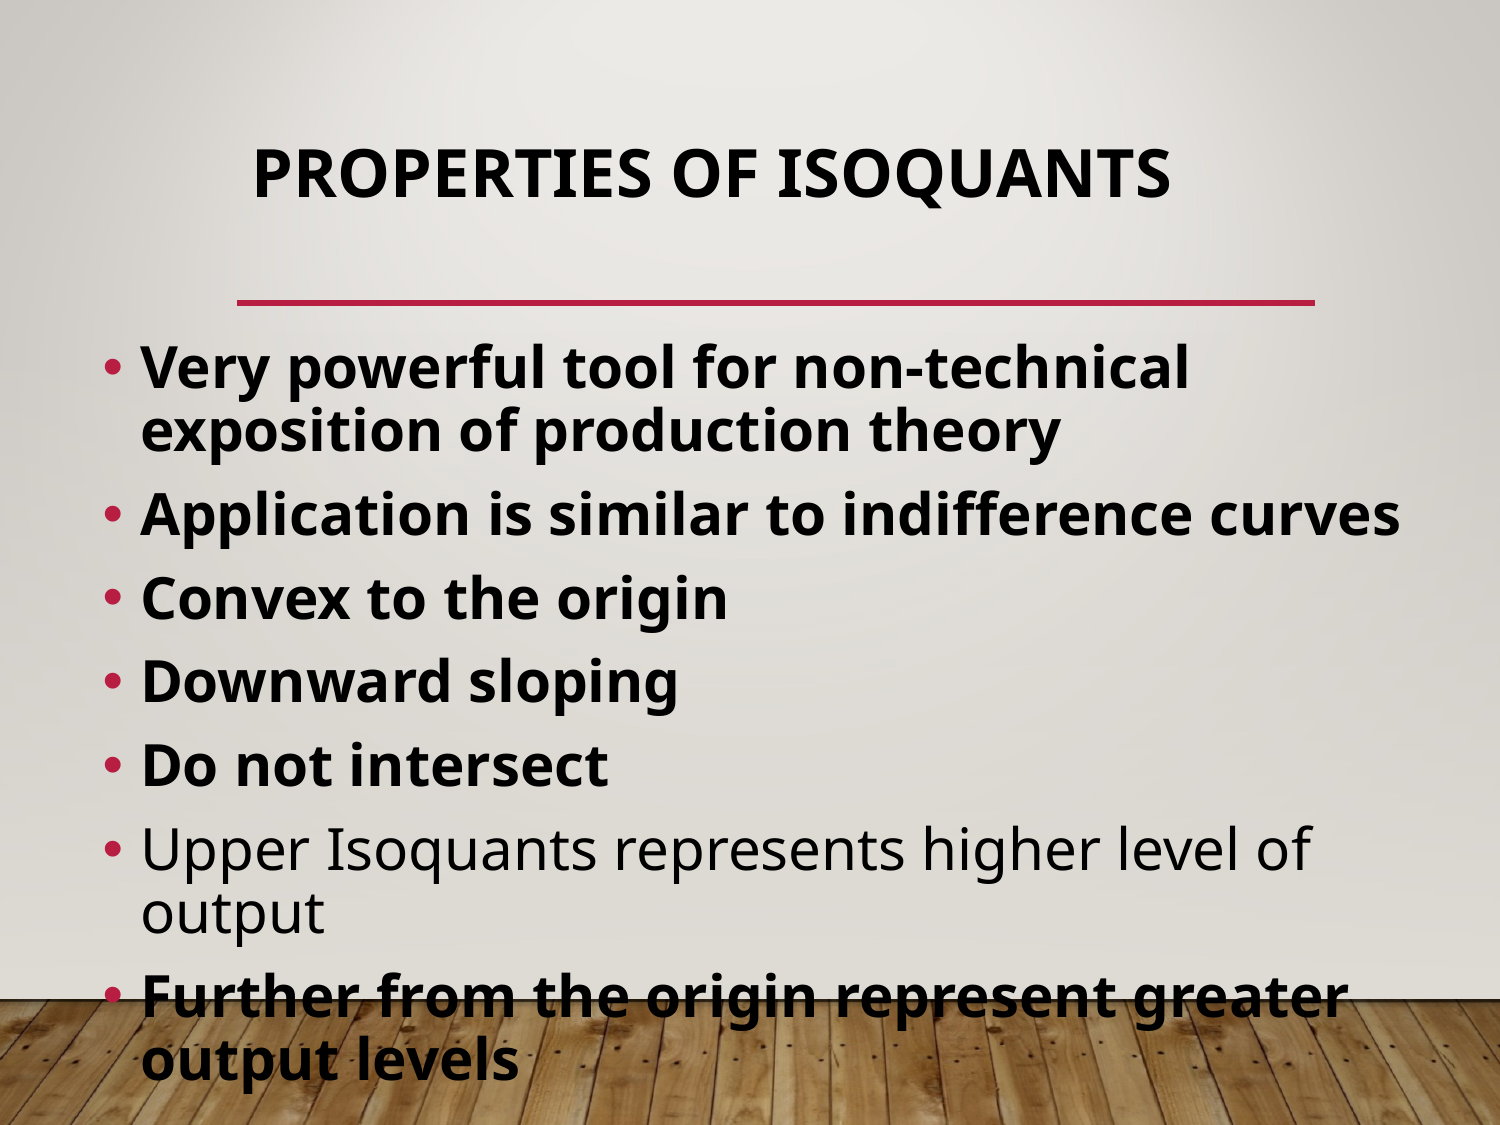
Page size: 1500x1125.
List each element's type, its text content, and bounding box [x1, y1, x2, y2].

list Very powerful tool for non-technical exposition of production theory Application is similar to indifference curves Convex to the origin Downward sloping Do not intersect Upper Isoquants represents higher level of output Further from the origin represent greater output levels [87, 330, 1475, 897]
picture [0, 999, 1500, 1125]
picture [0, 0, 1500, 395]
title PROPERTIES OF ISOQUANTS [236, 132, 1315, 305]
